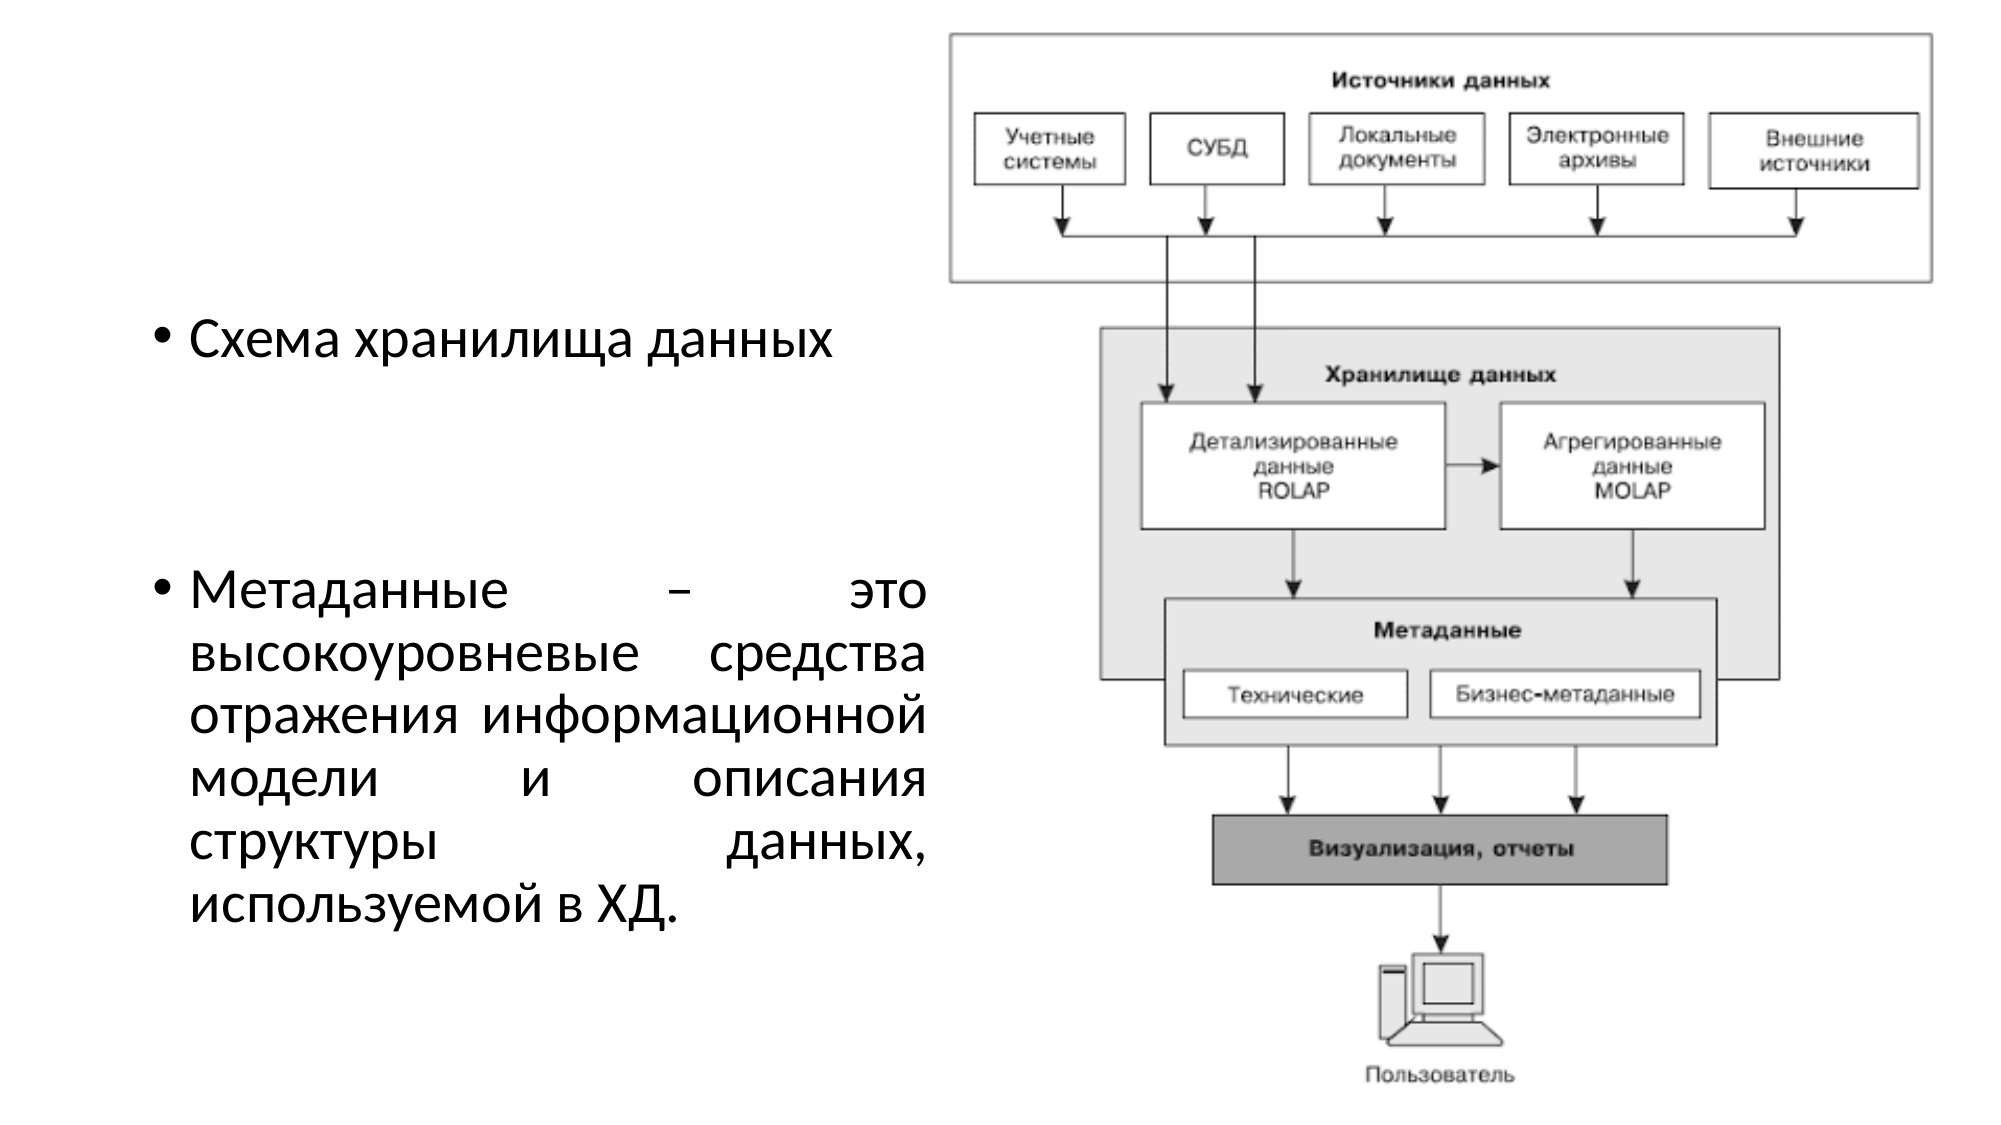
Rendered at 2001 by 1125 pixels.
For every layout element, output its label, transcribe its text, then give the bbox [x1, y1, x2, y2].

list Схема хранилища данных Метаданные – это высокоуровневые средства отражения информационной модели и описания структуры данных, используемой в ХД. [137, 299, 943, 1014]
picture [943, 25, 1942, 1095]
